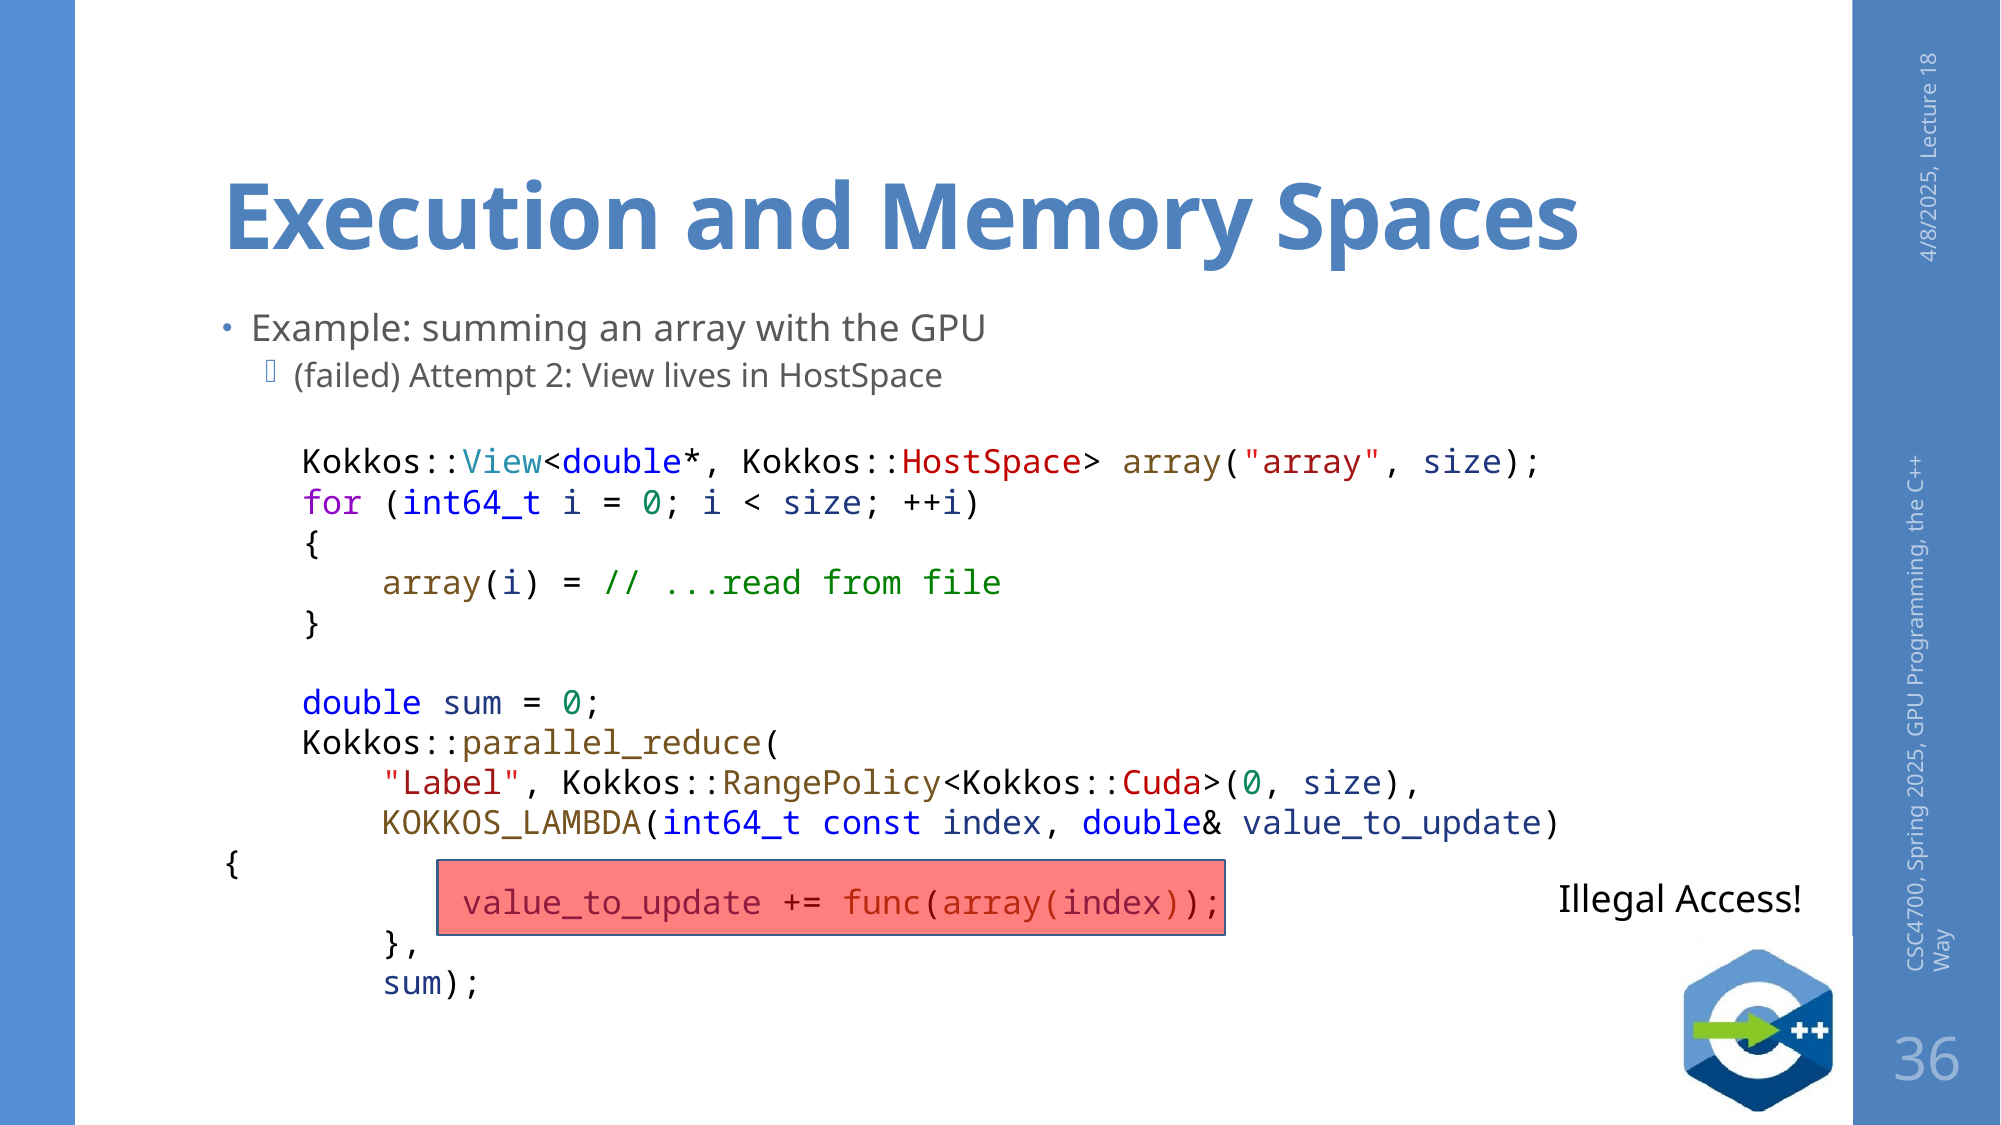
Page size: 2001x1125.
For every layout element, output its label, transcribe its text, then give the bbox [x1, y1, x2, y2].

footer CSC4700, Spring 2025, GPU Programming, the C++ Way [1897, 400, 1958, 988]
text_box Illegal Access! [1543, 867, 1818, 928]
list Example: summing an array with the GPU (failed) Attempt 2: View lives in HostSpace Kokkos::View<double*, Kokkos::HostSpace> array("array", size); for (int64_t i = 0; i < size; ++i) { array(i) = // ...read from file } double sum = 0; Kokkos::parallel_reduce( "Label", Kokkos::RangePolicy<Kokkos::Cuda>(0, size), KOKKOS_LAMBDA(int64_t const index, double& value_to_update) { value_to_update += func(array(index)); }, sum); [206, 299, 1617, 1014]
text_box [436, 859, 1226, 936]
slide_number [1897, 37, 1958, 351]
slide_number 36 [1852, 1012, 2000, 1110]
picture [1663, 936, 1853, 1125]
title Execution and Memory Spaces [206, 48, 1797, 278]
